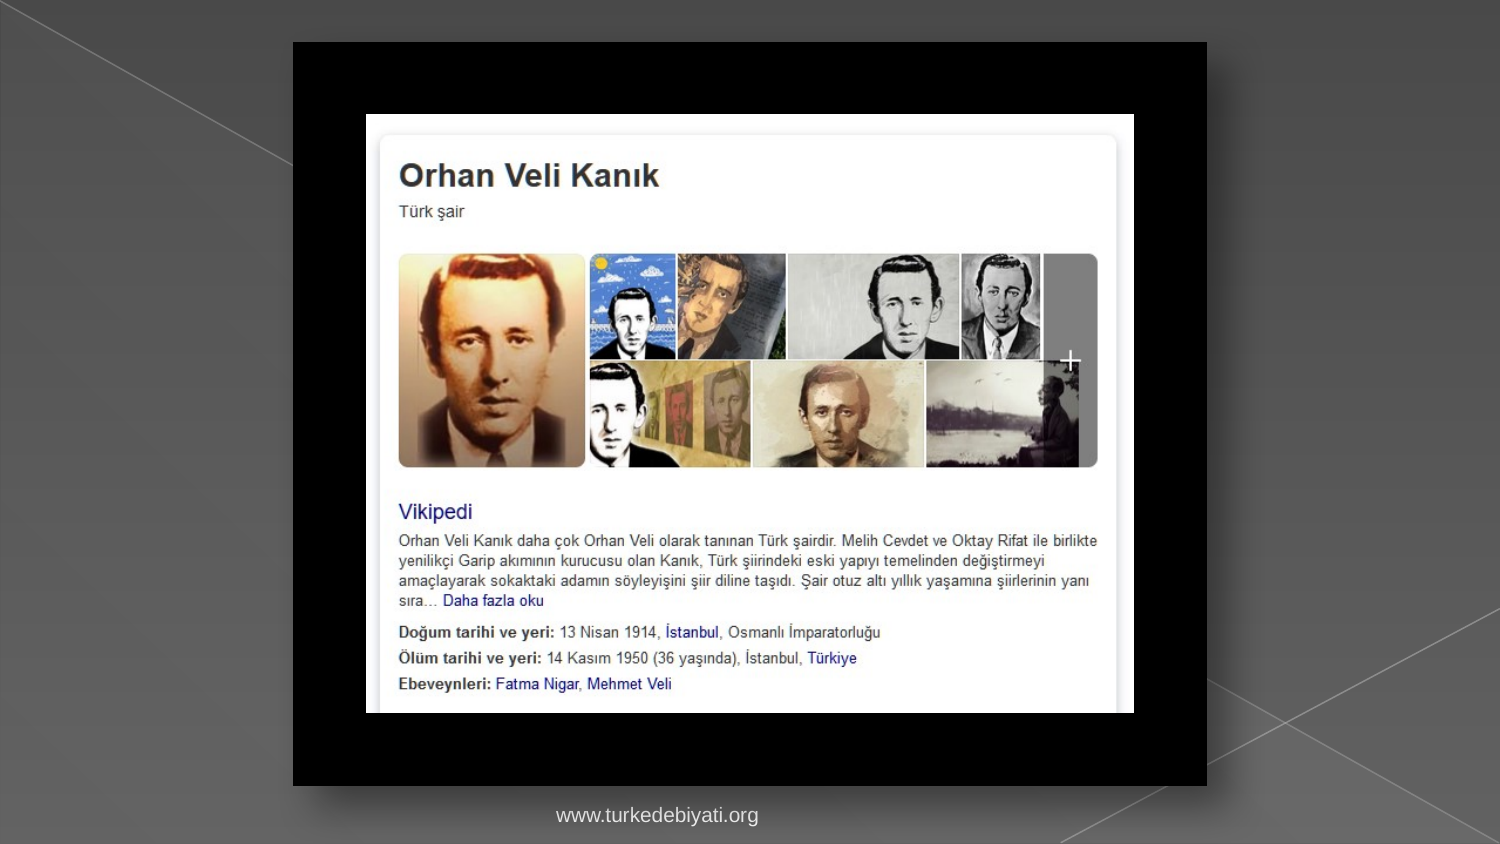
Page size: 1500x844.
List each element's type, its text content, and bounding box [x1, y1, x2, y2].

picture [365, 114, 1134, 714]
footer www.turkedebiyati.org [75, 797, 774, 835]
